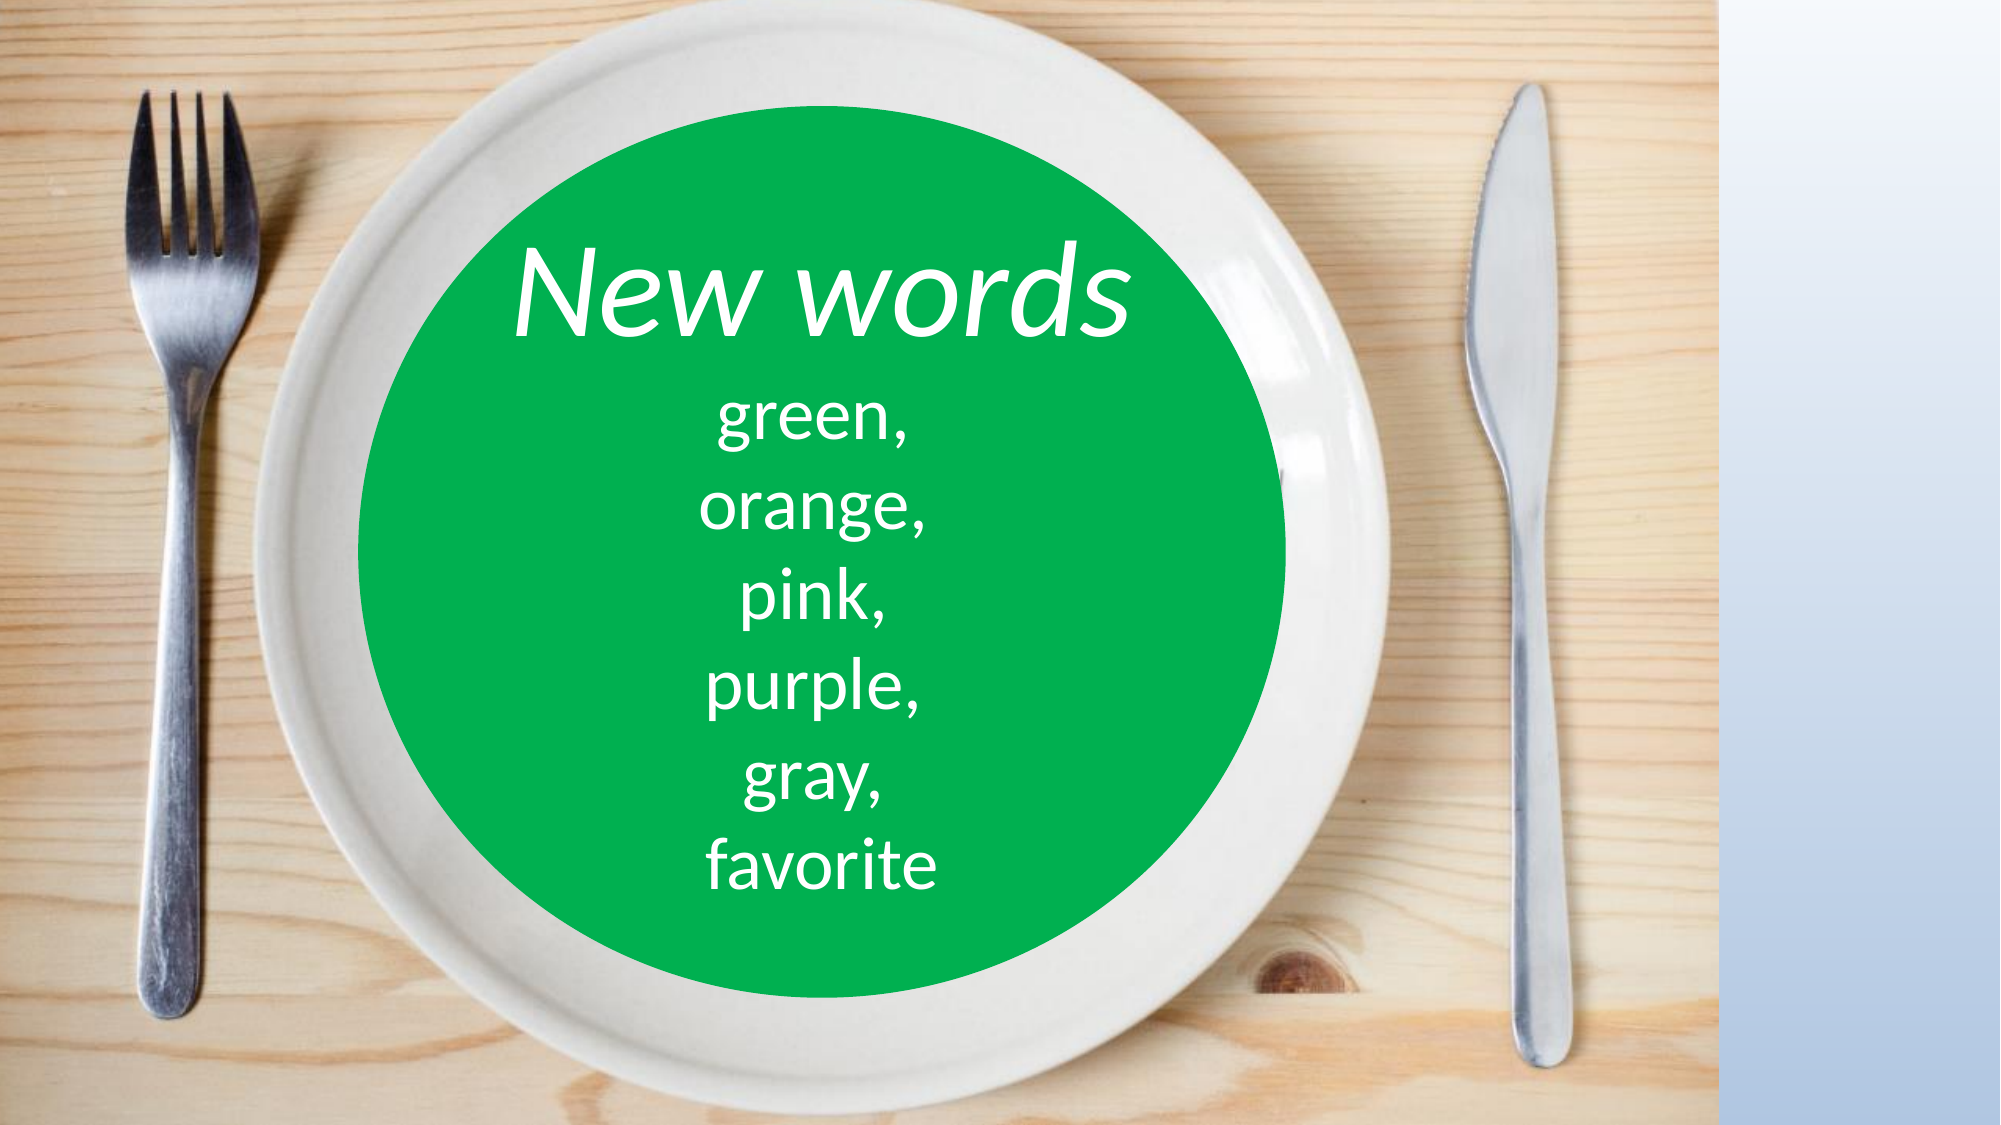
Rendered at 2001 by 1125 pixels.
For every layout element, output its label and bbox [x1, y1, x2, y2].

picture [0, 0, 1720, 1125]
